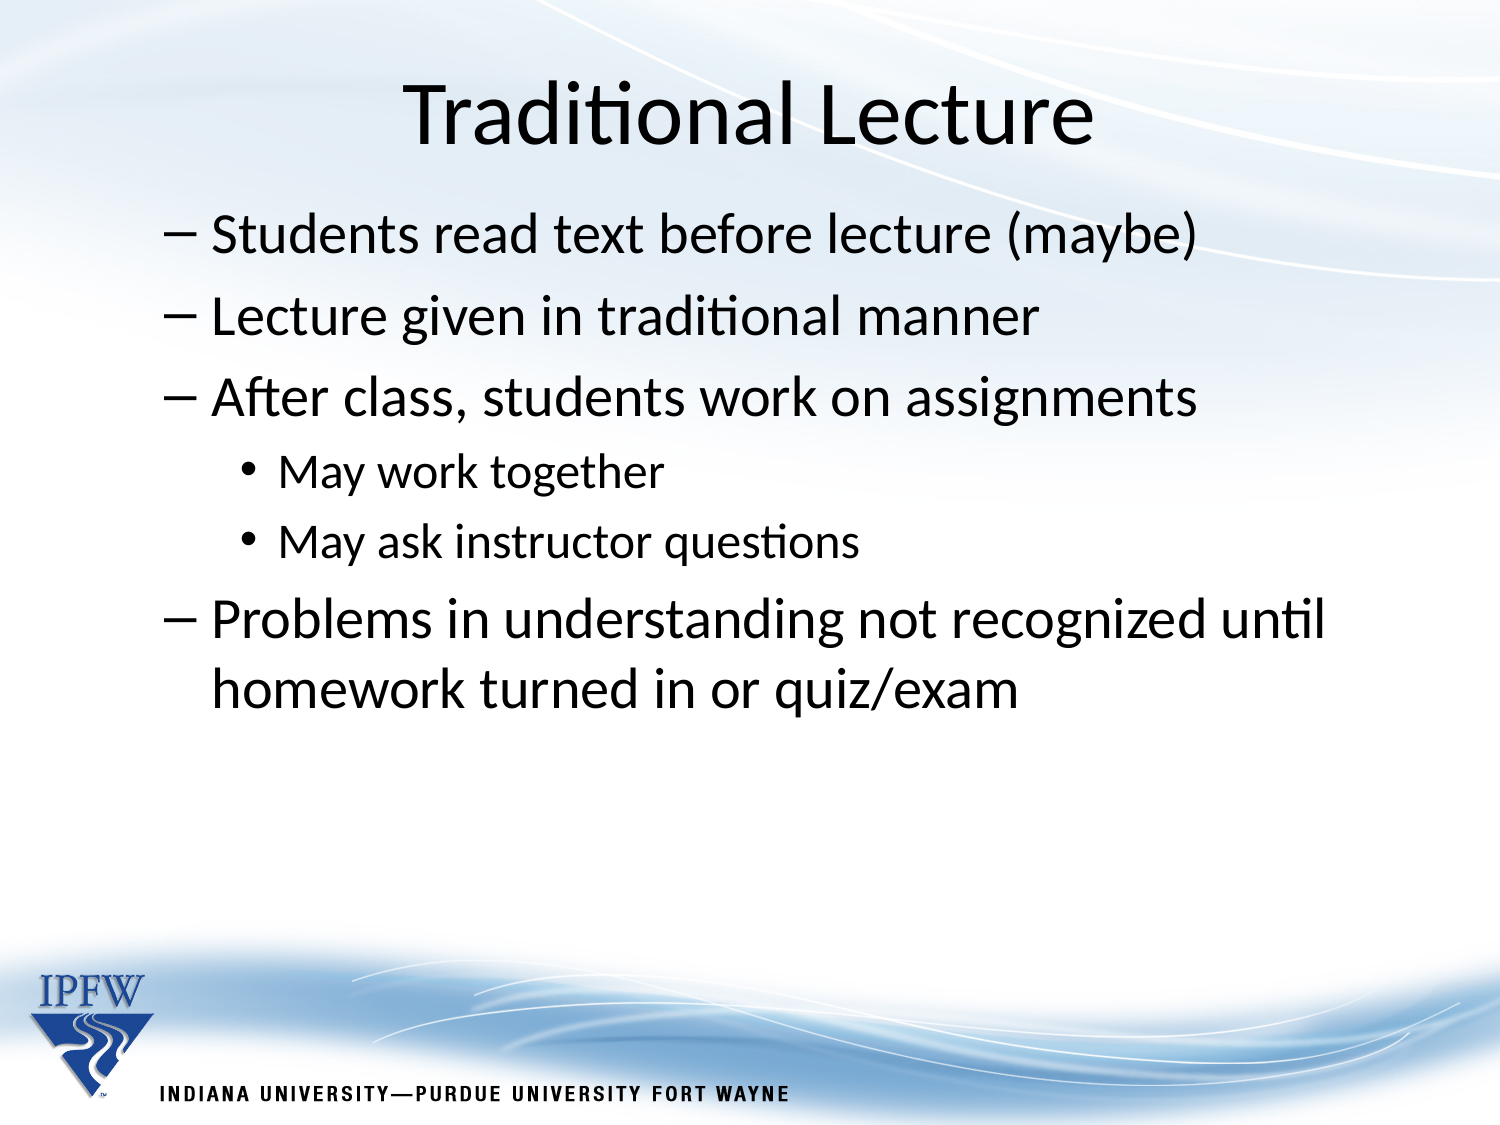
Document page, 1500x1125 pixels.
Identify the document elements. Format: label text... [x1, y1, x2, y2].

list Students read text before lecture (maybe) Lecture given in traditional manner After class, students work on assignments May work together May ask instructor questions Problems in understanding not recognized until homework turned in or quiz/exam [75, 187, 1425, 968]
picture [0, 0, 1500, 1125]
title Traditional Lecture [75, 45, 1425, 163]
